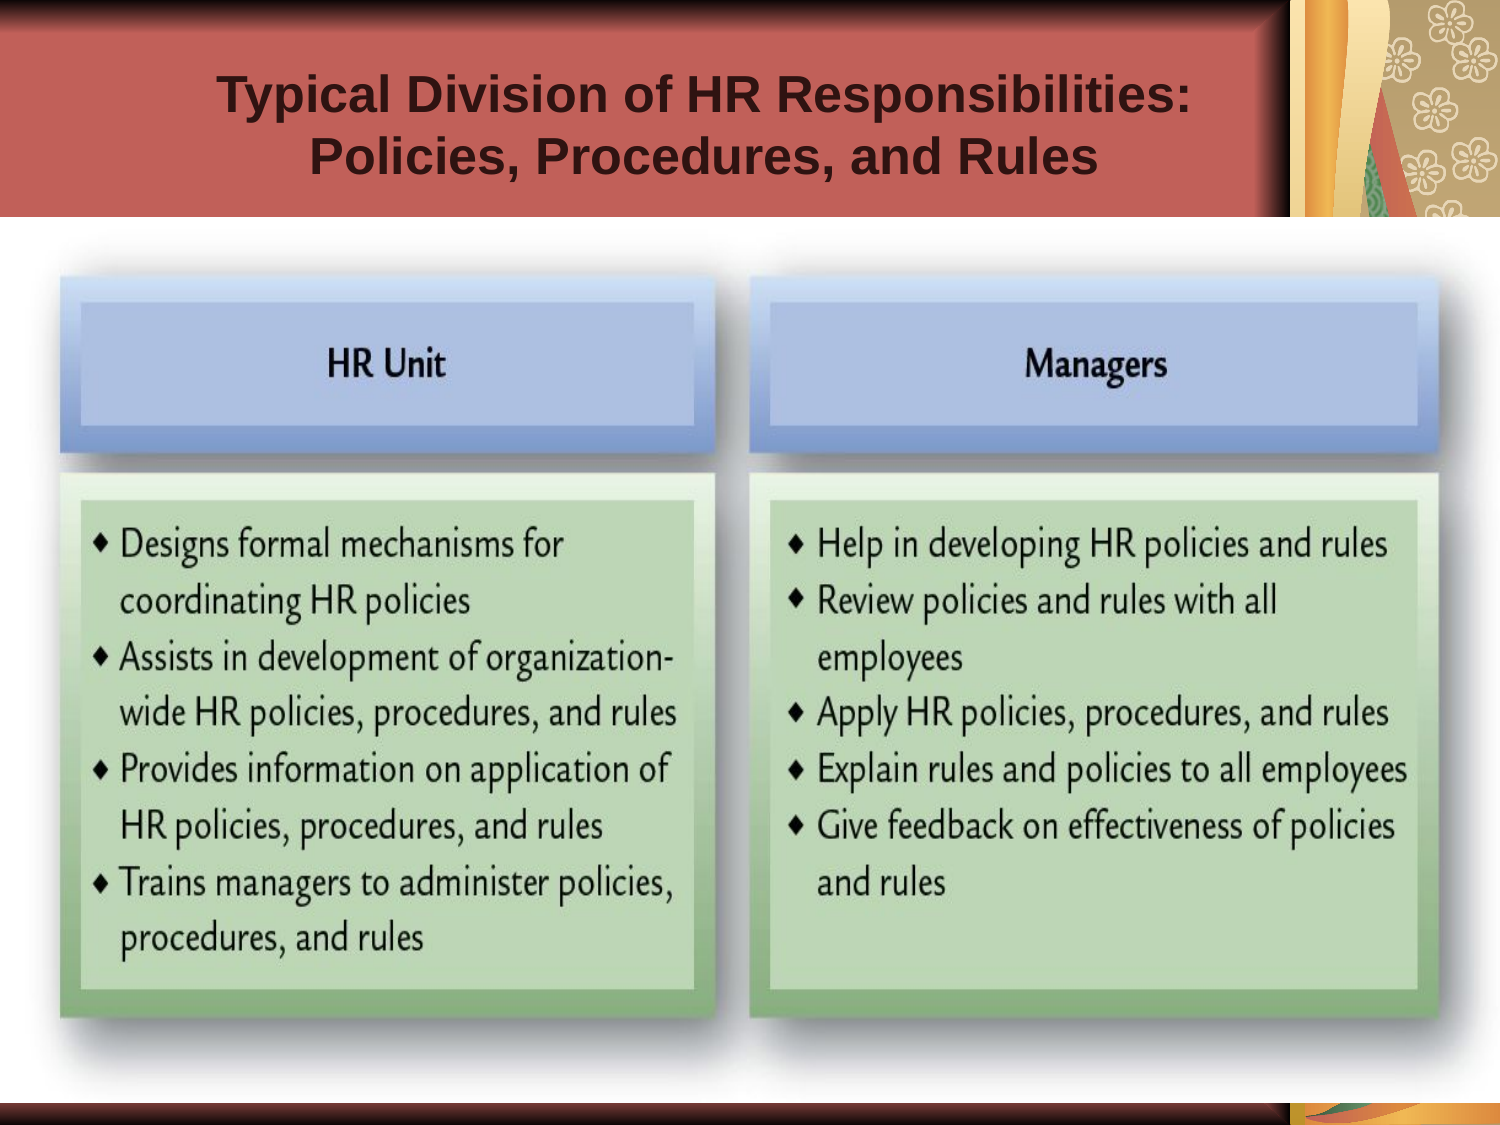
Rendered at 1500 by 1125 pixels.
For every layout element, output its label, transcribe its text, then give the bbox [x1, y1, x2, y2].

picture [0, 184, 1500, 1103]
title Typical Division of HR Responsibilities: Policies, Procedures, and Rules [29, 52, 1380, 215]
